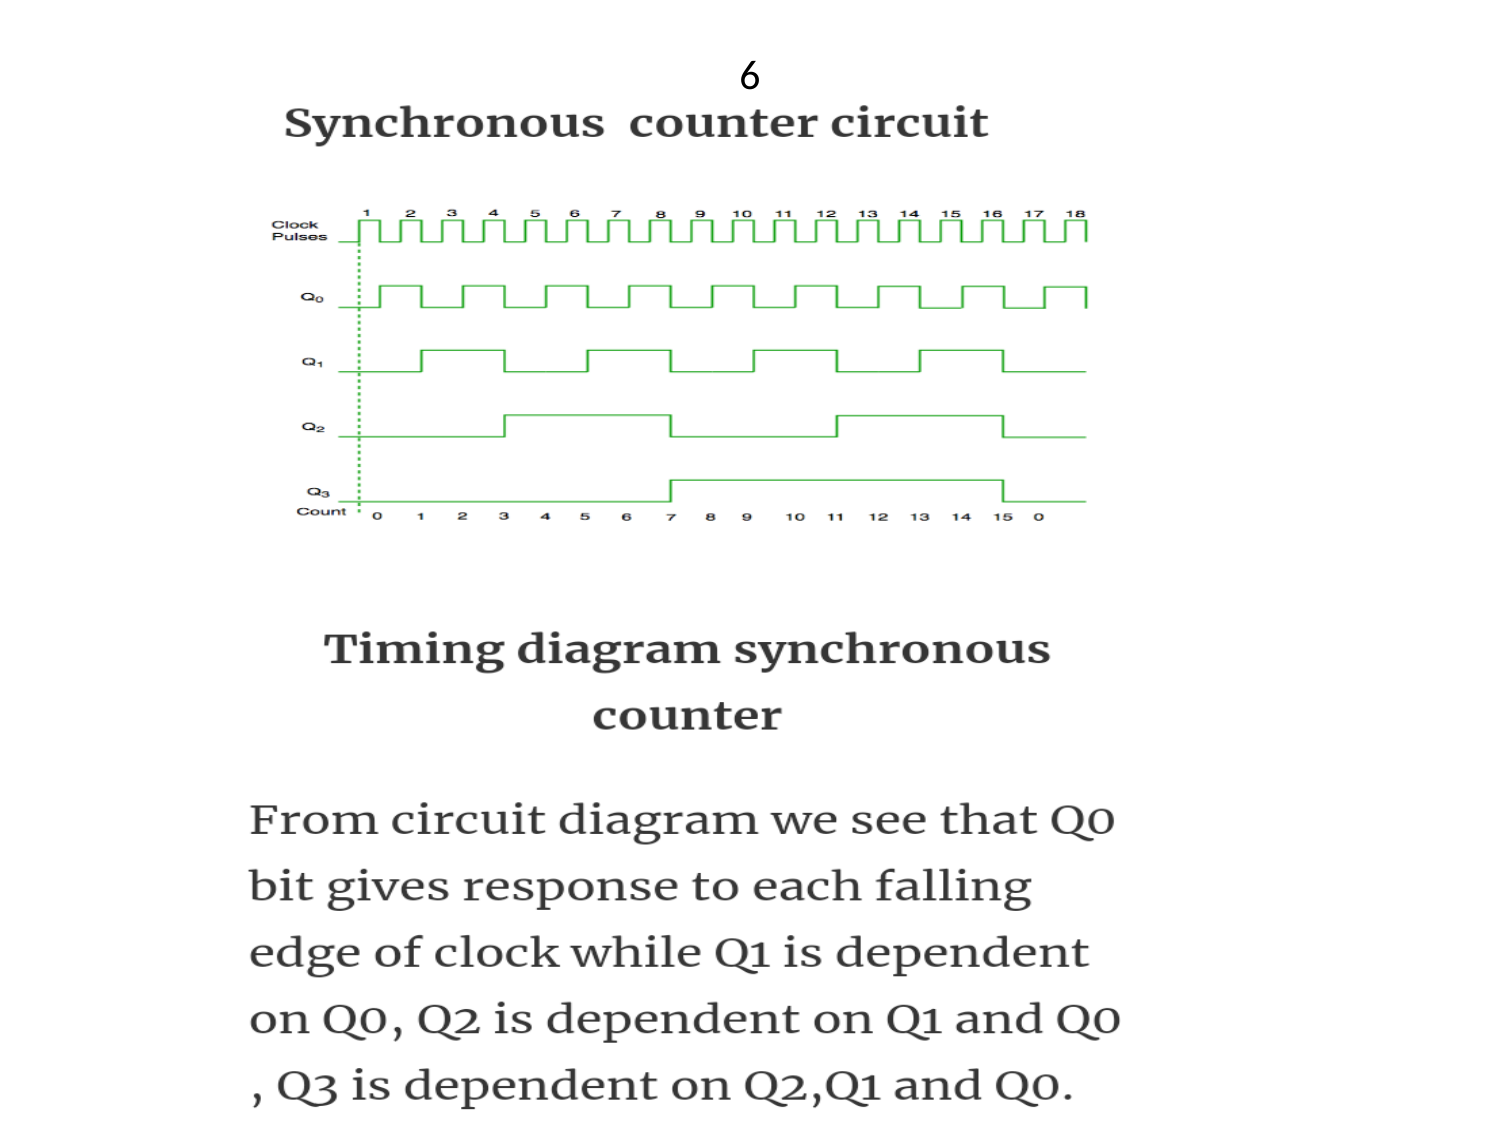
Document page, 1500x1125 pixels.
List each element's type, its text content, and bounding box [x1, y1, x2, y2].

title 6 [75, 45, 1425, 100]
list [199, 99, 1176, 1125]
